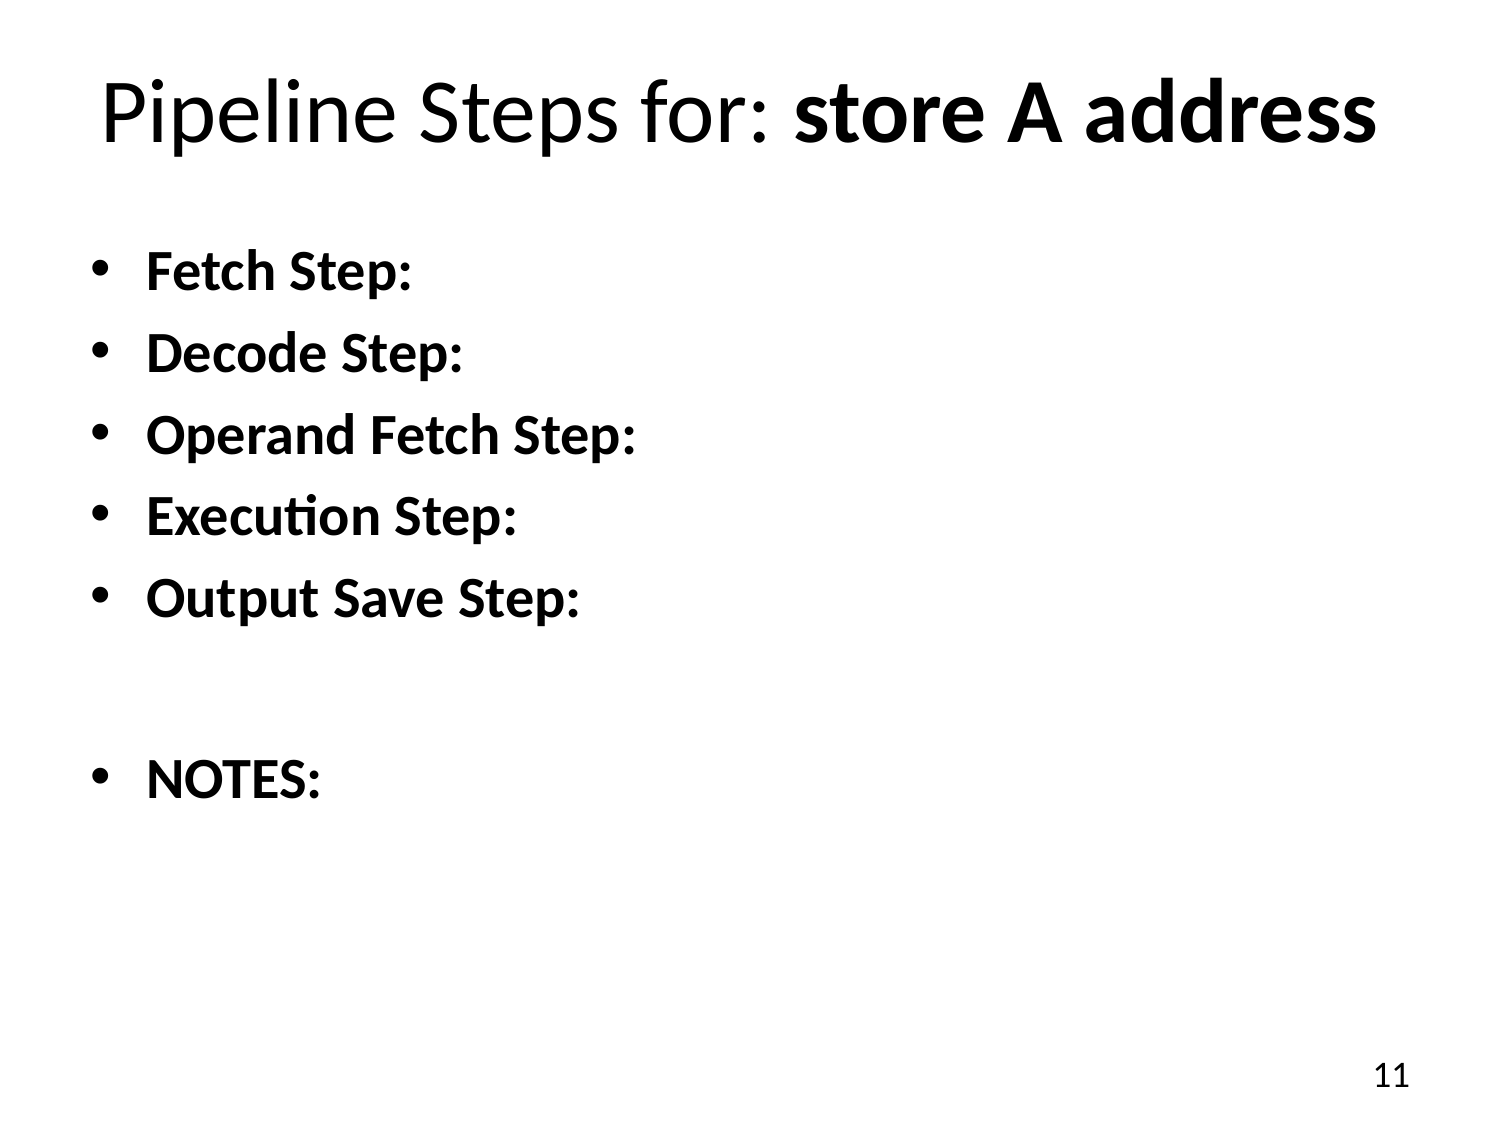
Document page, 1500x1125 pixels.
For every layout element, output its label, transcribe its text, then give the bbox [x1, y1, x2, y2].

list Fetch Step: Decode Step: Operand Fetch Step: Execution Step: Output Save Step: NOTES: [75, 224, 1425, 1050]
title Pipeline Steps for: store A address [75, 12, 1425, 200]
slide_number 11 [1074, 1042, 1425, 1103]
